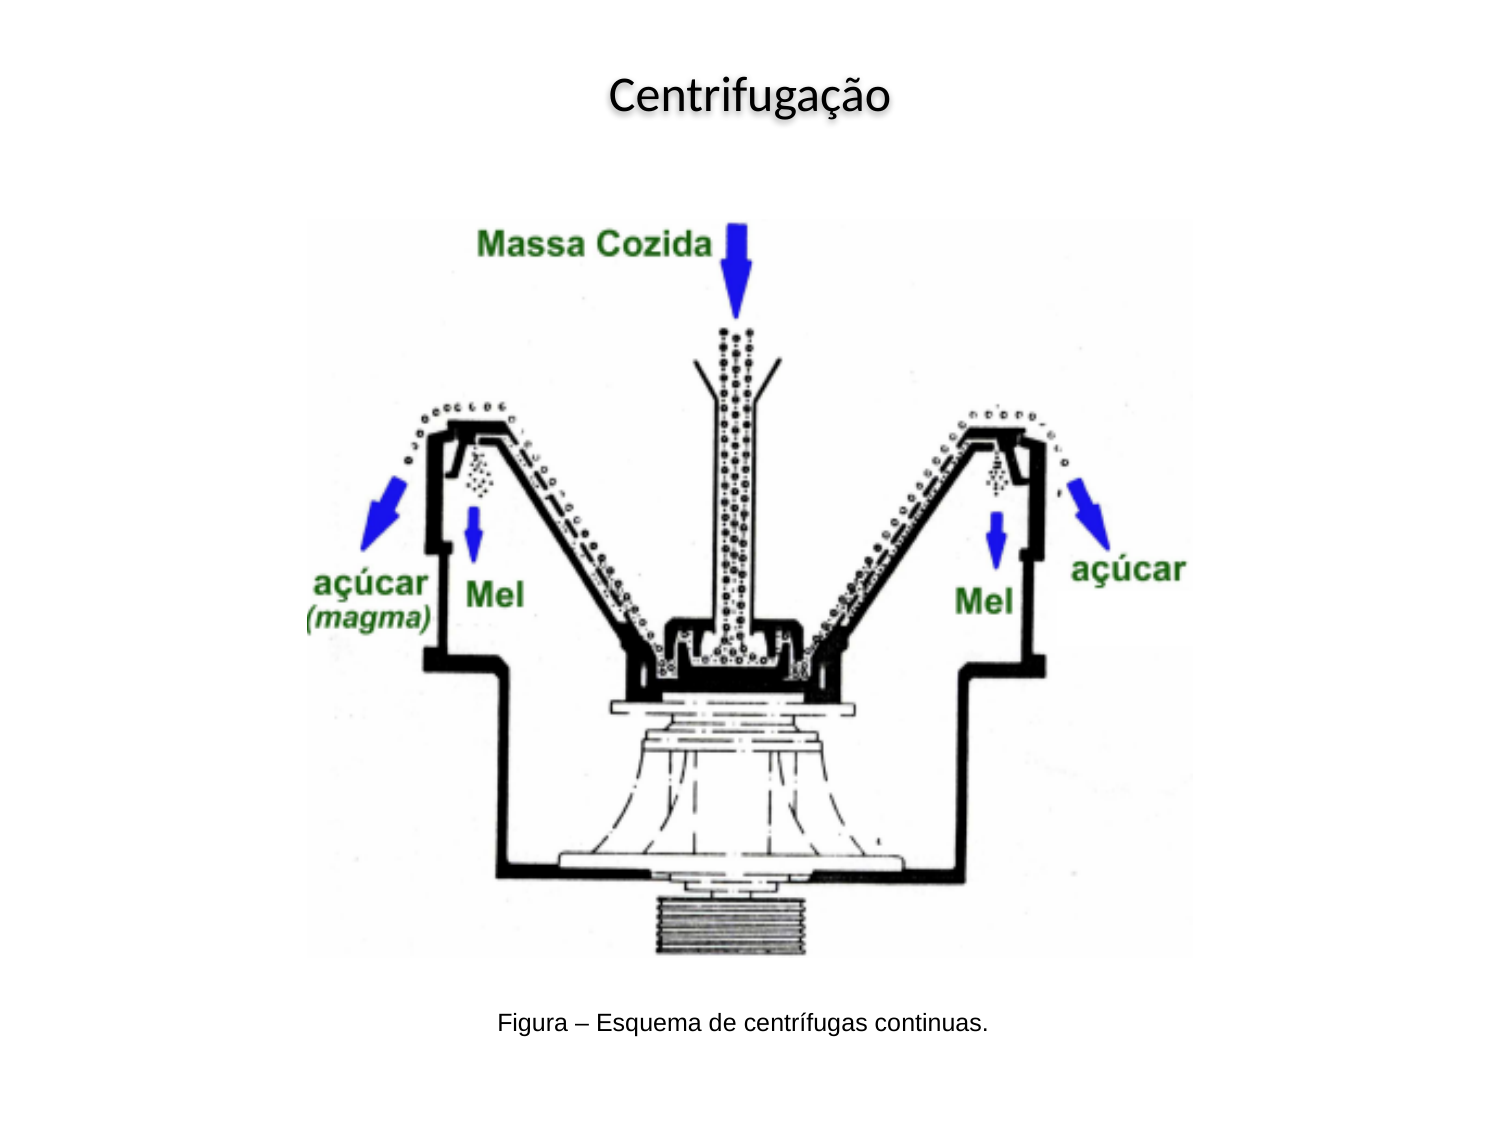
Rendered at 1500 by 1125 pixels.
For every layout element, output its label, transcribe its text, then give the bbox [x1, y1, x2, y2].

picture [307, 219, 1193, 958]
text_box Centrifugação [0, 54, 1500, 130]
text_box Figura – Esquema de centrífugas continuas. [482, 999, 1022, 1045]
